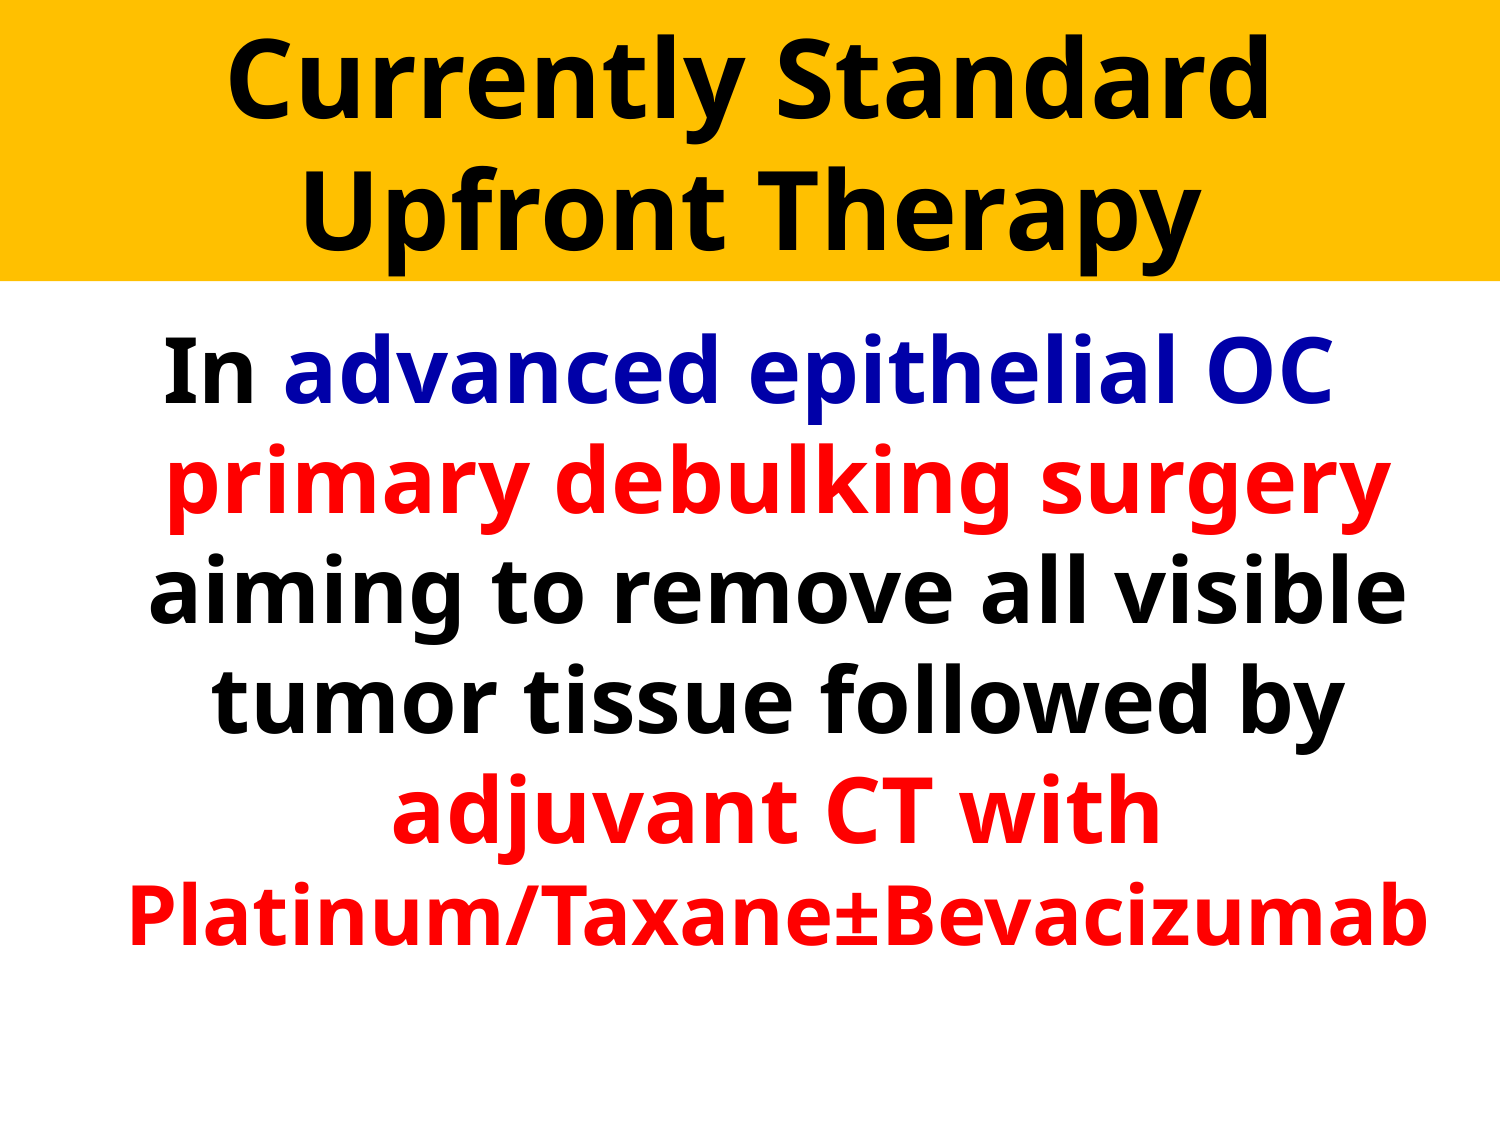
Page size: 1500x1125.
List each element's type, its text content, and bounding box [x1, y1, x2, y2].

title Currently Standard Upfront Therapy [0, 0, 1500, 282]
list In advanced epithelial OC primary debulking surgery aiming to remove all visible tumor tissue followed by adjuvant CT with Platinum/Taxane±Bevacizumab [0, 304, 1500, 1102]
